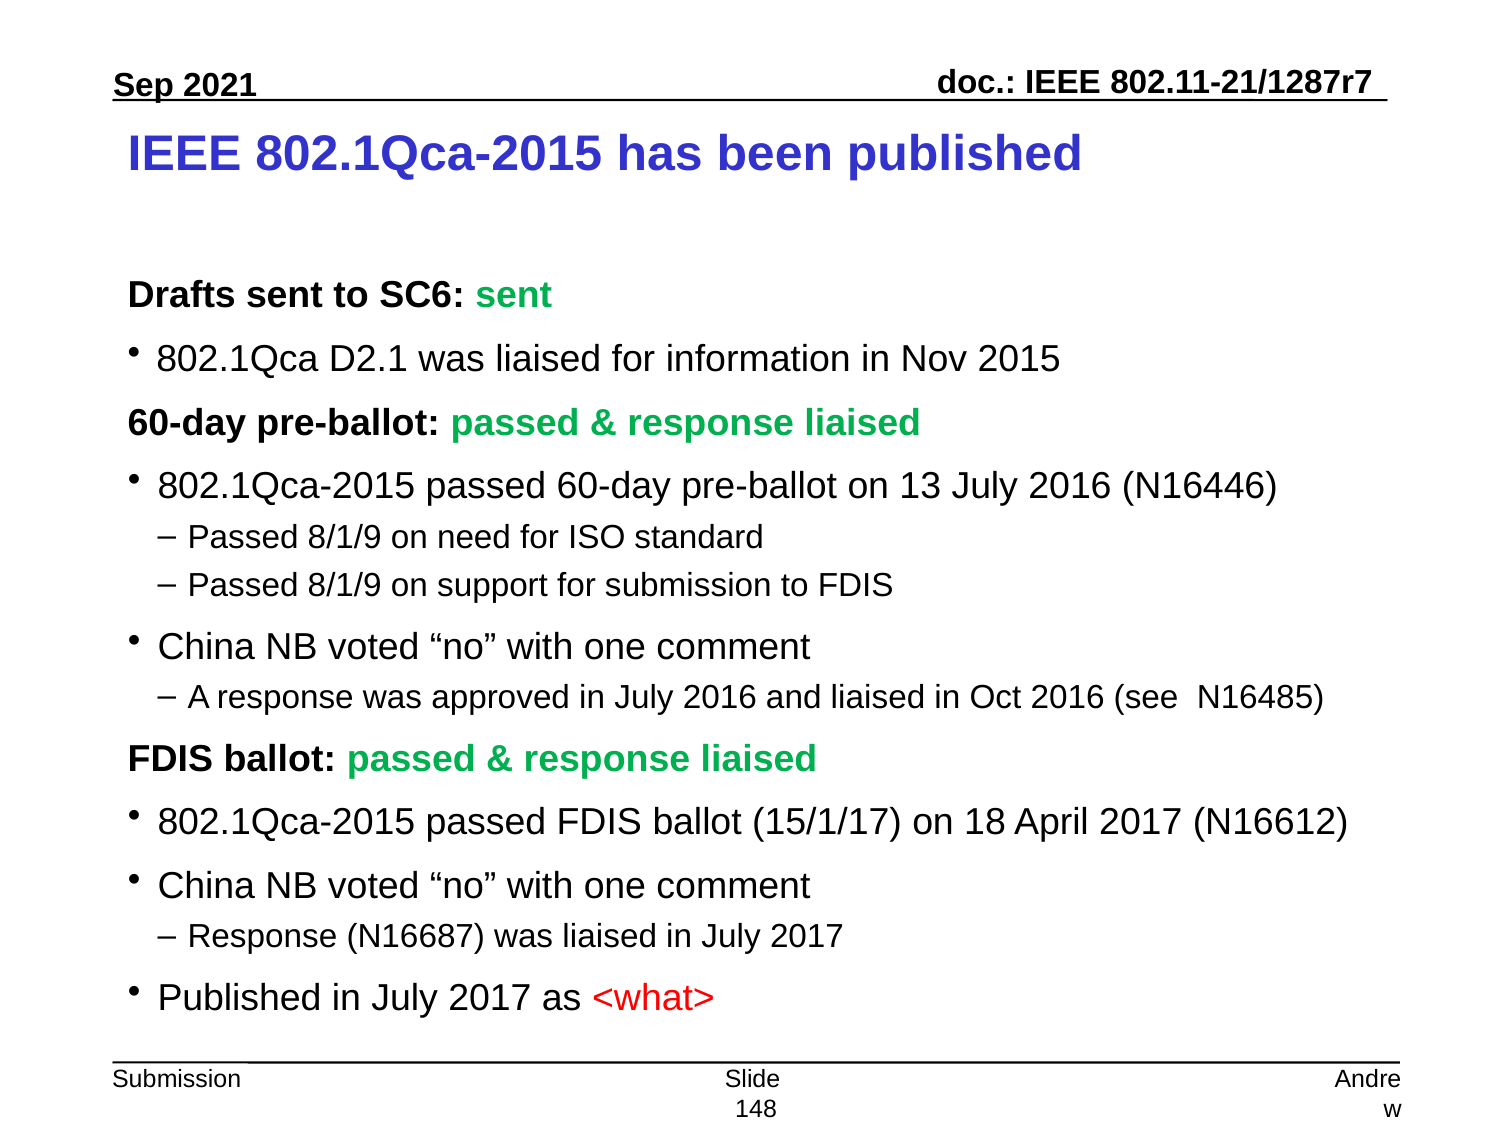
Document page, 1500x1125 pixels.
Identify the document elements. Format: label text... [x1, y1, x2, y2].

footer Andrew Myles, Cisco [1320, 1061, 1402, 1093]
title IEEE 802.1Qca-2015 has been published [112, 112, 1388, 262]
list Drafts sent to SC6: sent 802.1Qca D2.1 was liaised for information in Nov 2015 60-day pre-ballot: passed & response liaised 802.1Qca-2015 passed 60-day pre-ballot on 13 July 2016 (N16446) Passed 8/1/9 on need for ISO standard Passed 8/1/9 on support for submission to FDIS China NB voted “no” with one comment A response was approved in July 2016 and liaised in Oct 2016 (see N16485) FDIS ballot: passed & response liaised 802.1Qca-2015 passed FDIS ballot (15/1/17) on 18 April 2017 (N16612) China NB voted “no” with one comment Response (N16687) was liaised in July 2017 Published in July 2017 as <what> [112, 262, 1388, 938]
slide_number Slide 148 [709, 1061, 803, 1093]
